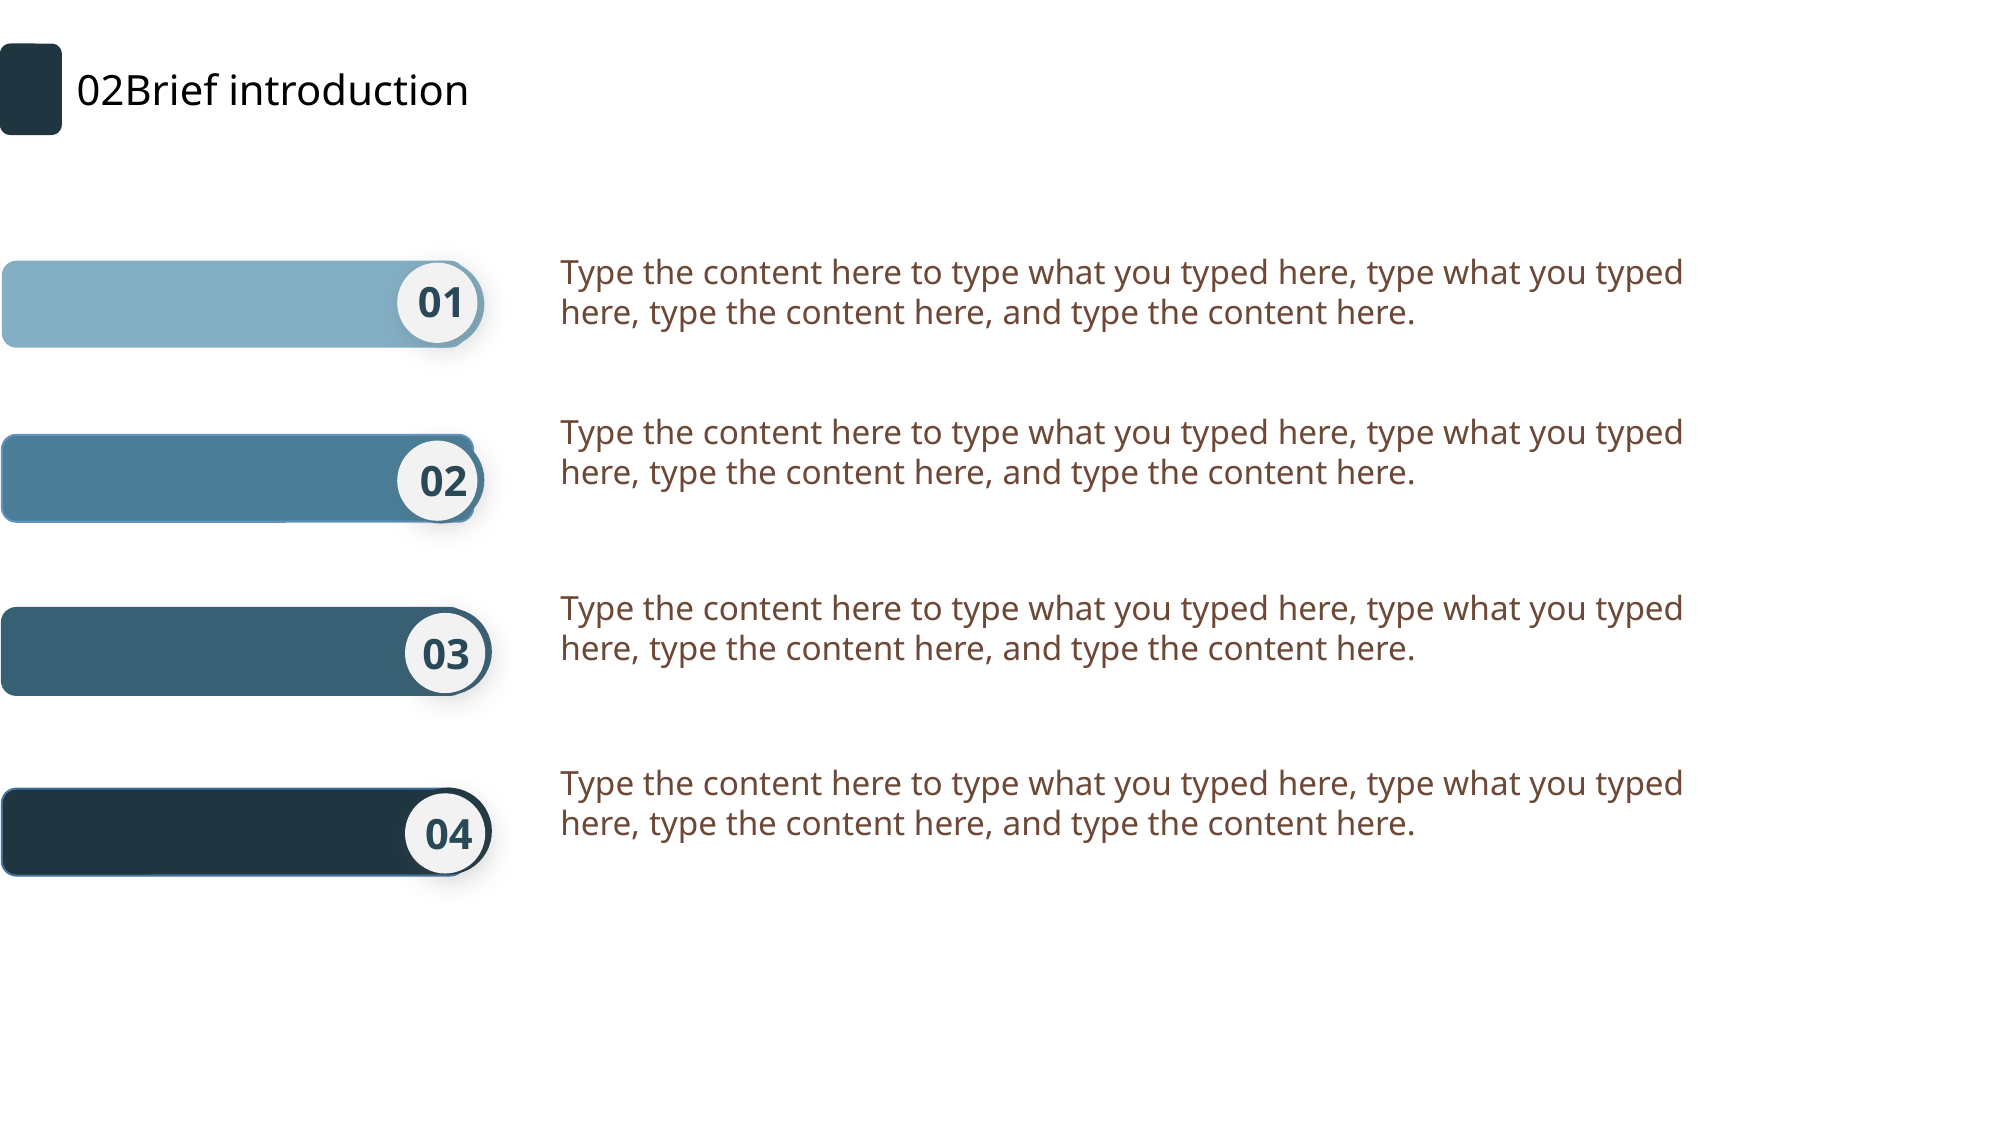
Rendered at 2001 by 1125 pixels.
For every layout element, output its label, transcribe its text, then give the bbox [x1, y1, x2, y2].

text_box 03 [407, 620, 520, 685]
text_box 01 [403, 268, 516, 334]
text_box [415, 439, 460, 446]
text_box [0, 606, 444, 696]
text_box [0, 259, 426, 349]
text_box [415, 261, 460, 268]
text_box 02 [405, 446, 518, 512]
text_box Type the content here to type what you typed here, type what you typed here, type the content here, and type the content here. [545, 754, 1748, 850]
text_box [0, 787, 437, 877]
text_box [396, 280, 403, 326]
text_box [419, 685, 471, 695]
text_box [396, 455, 405, 507]
text_box [421, 792, 470, 800]
text_box [420, 611, 470, 620]
text_box 02Brief introduction [61, 56, 707, 122]
text_box Type the content here to type what you typed here, type what you typed here, type the content here, and type the content here. [545, 403, 1748, 499]
text_box [0, 433, 474, 523]
text_box Type the content here to type what you typed here, type what you typed here, type the content here, and type the content here. [545, 579, 1748, 674]
text_box [410, 334, 465, 344]
text_box [403, 637, 407, 669]
text_box 04 [410, 800, 523, 866]
text_box Type the content here to type what you typed here, type what you typed here, type the content here, and type the content here. [545, 243, 1748, 339]
text_box [0, 42, 63, 137]
text_box [420, 866, 471, 875]
text_box [403, 812, 410, 855]
text_box [410, 512, 464, 522]
